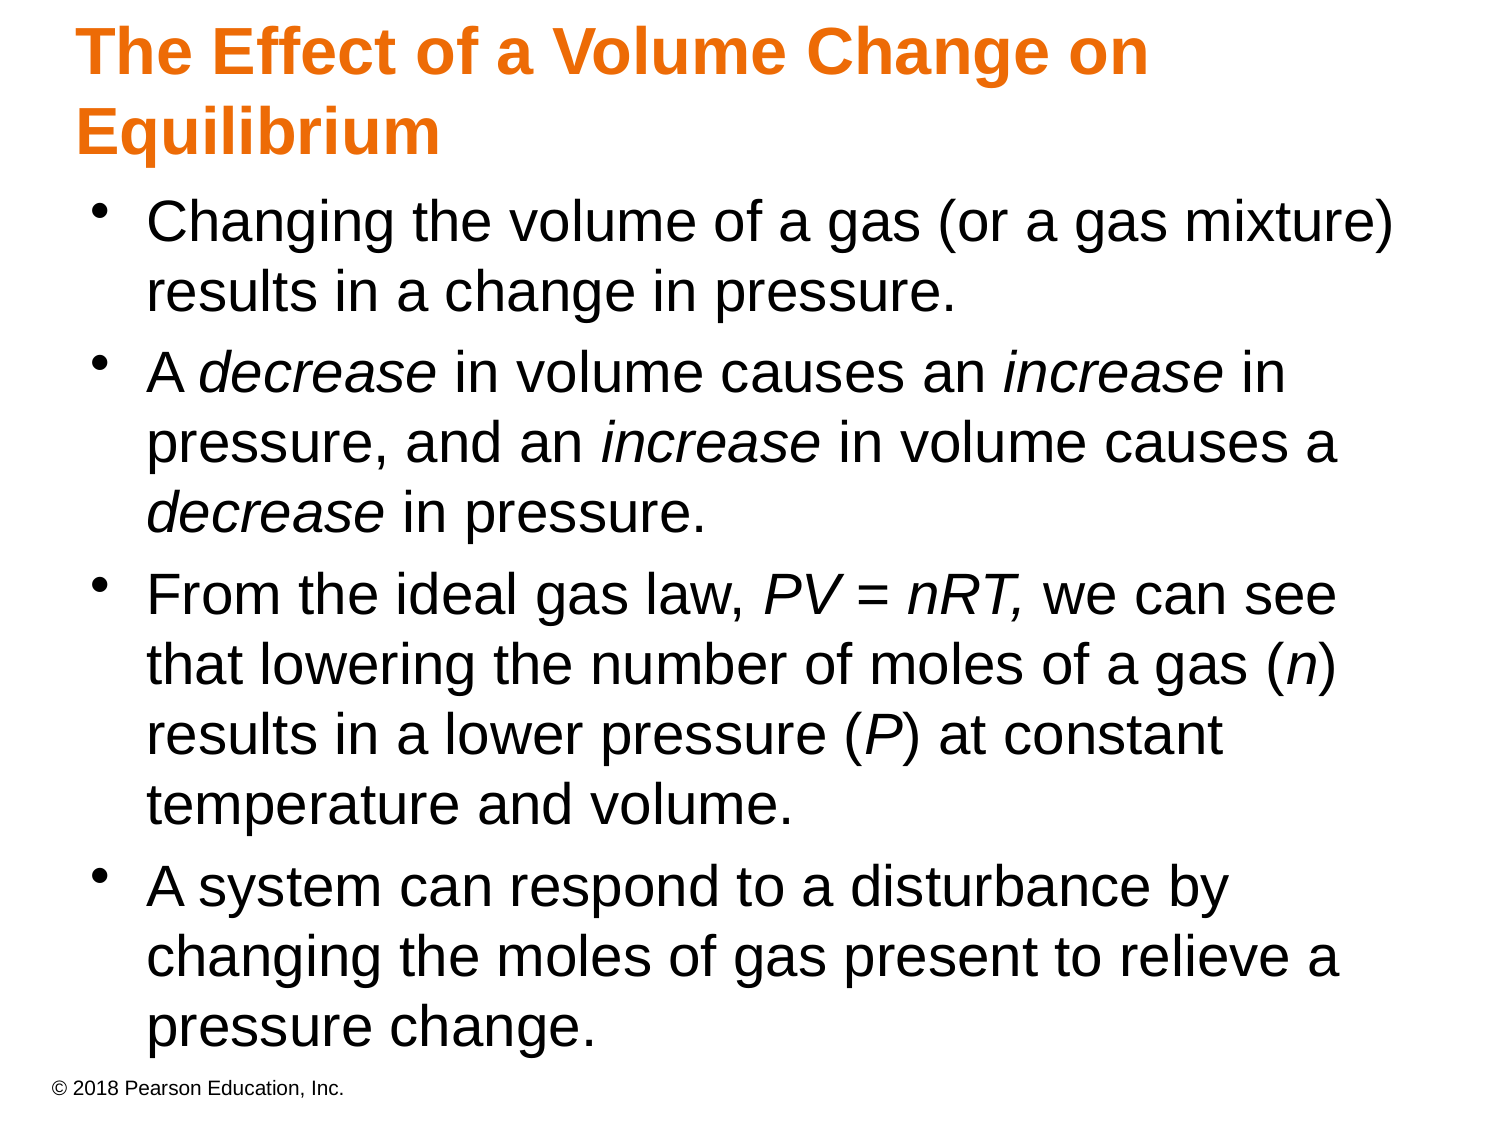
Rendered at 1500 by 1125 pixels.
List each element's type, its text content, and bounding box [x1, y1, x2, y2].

title The Effect of a Volume Change on Equilibrium [0, 0, 1500, 203]
list Changing the volume of a gas (or a gas mixture) results in a change in pressure. A decrease in volume causes an increase in pressure, and an increase in volume causes a decrease in pressure. From the ideal gas law, PV = nRT, we can see that lowering the number of moles of a gas (n) results in a lower pressure (P) at constant temperature and volume. A system can respond to a disturbance by changing the moles of gas present to relieve a pressure change. [75, 175, 1425, 1082]
